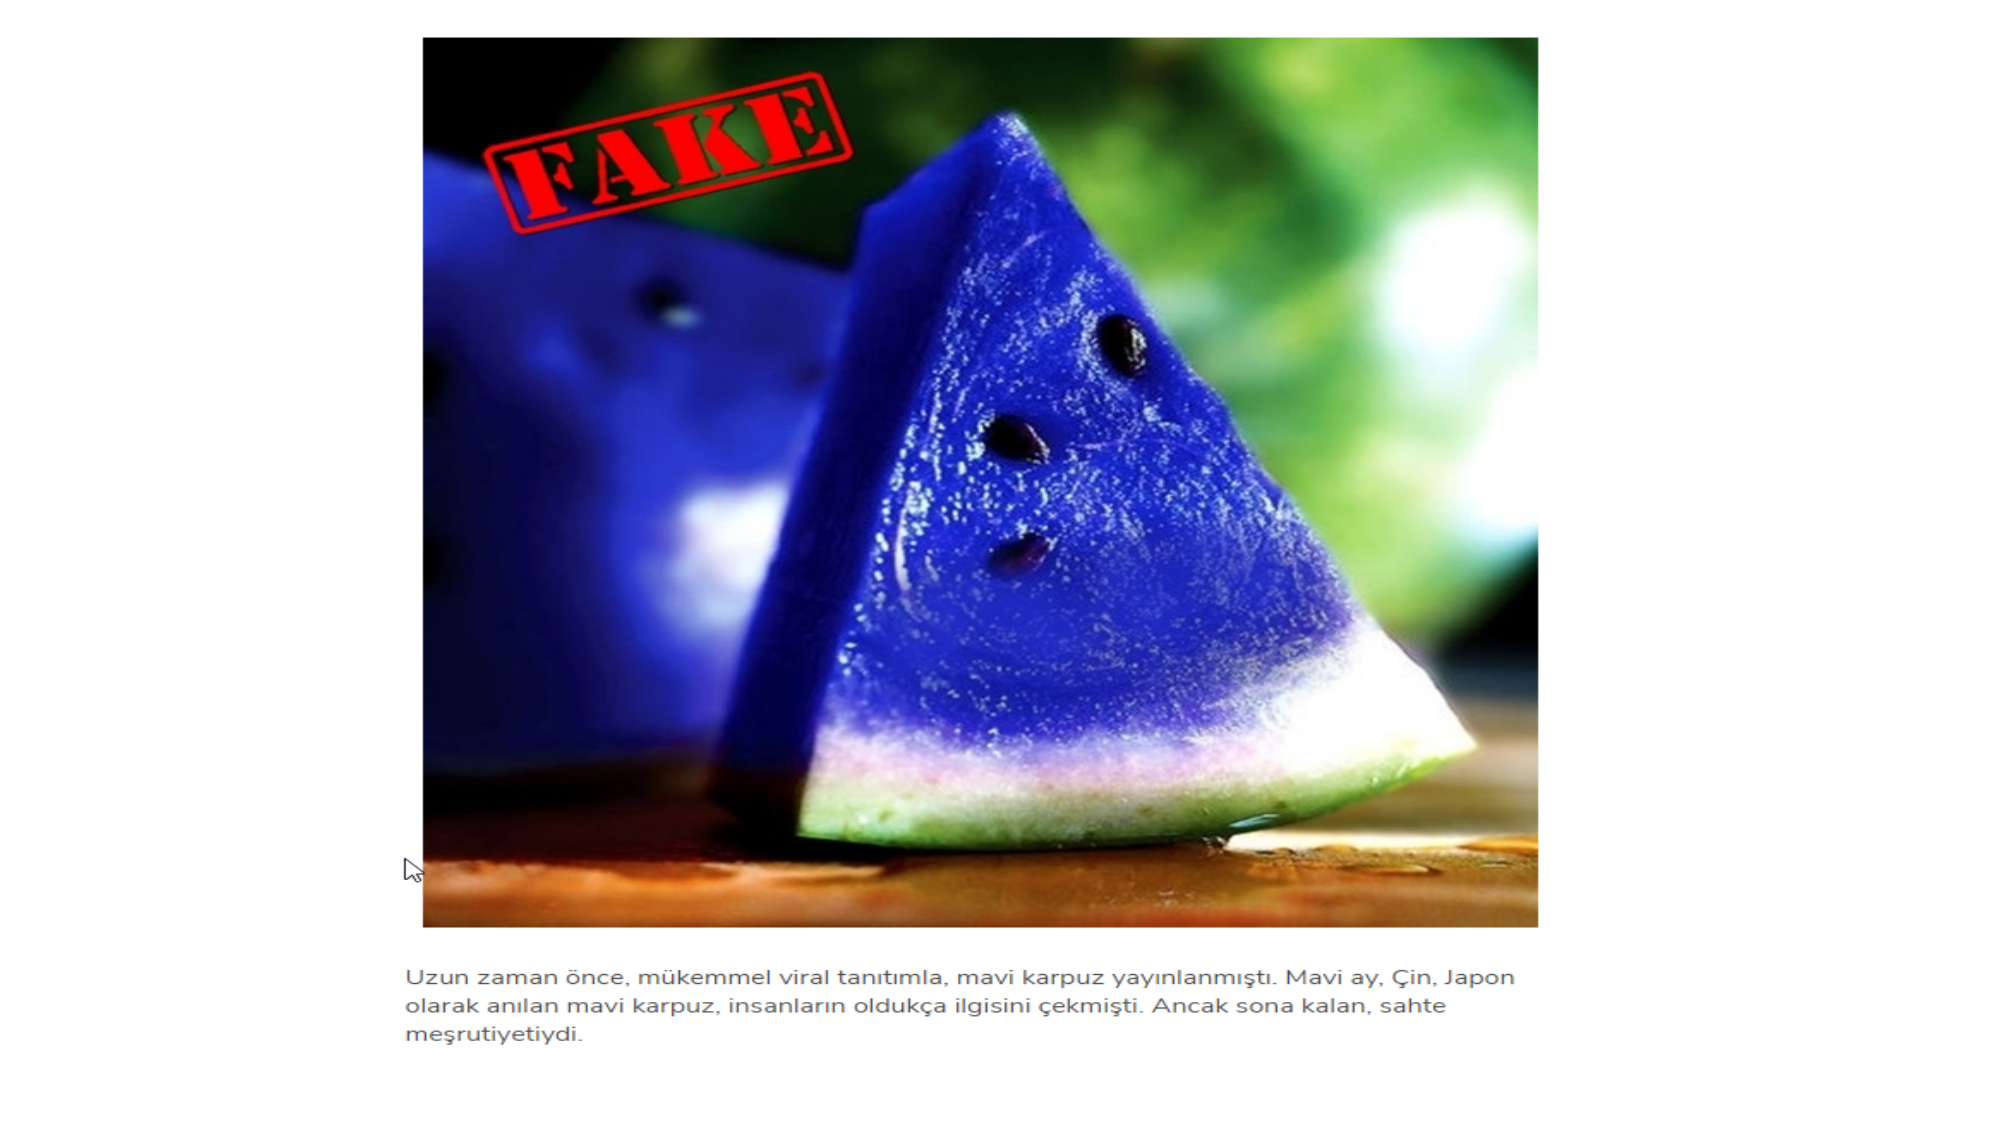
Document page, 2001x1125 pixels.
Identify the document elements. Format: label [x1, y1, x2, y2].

picture [401, 30, 1566, 1050]
